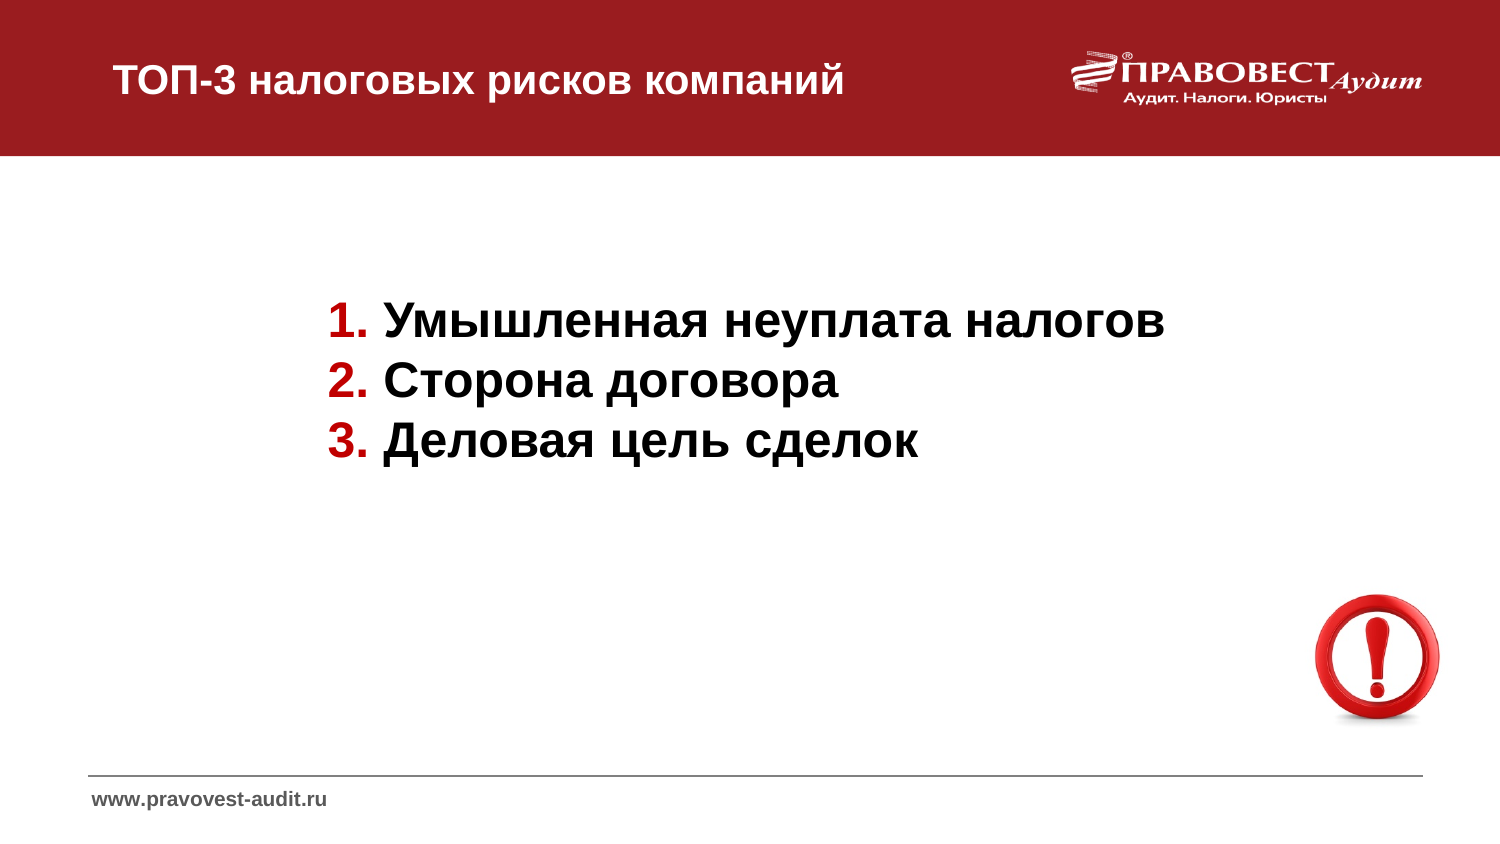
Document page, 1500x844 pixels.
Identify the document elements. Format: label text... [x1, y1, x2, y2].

text_box 1. Умышленная неуплата налогов 2. Сторона договора 3. Деловая цель сделок [312, 280, 1223, 475]
title ТОП-3 налоговых рисков компаний [0, 0, 977, 157]
picture [1057, 40, 1435, 115]
picture [1294, 575, 1461, 741]
